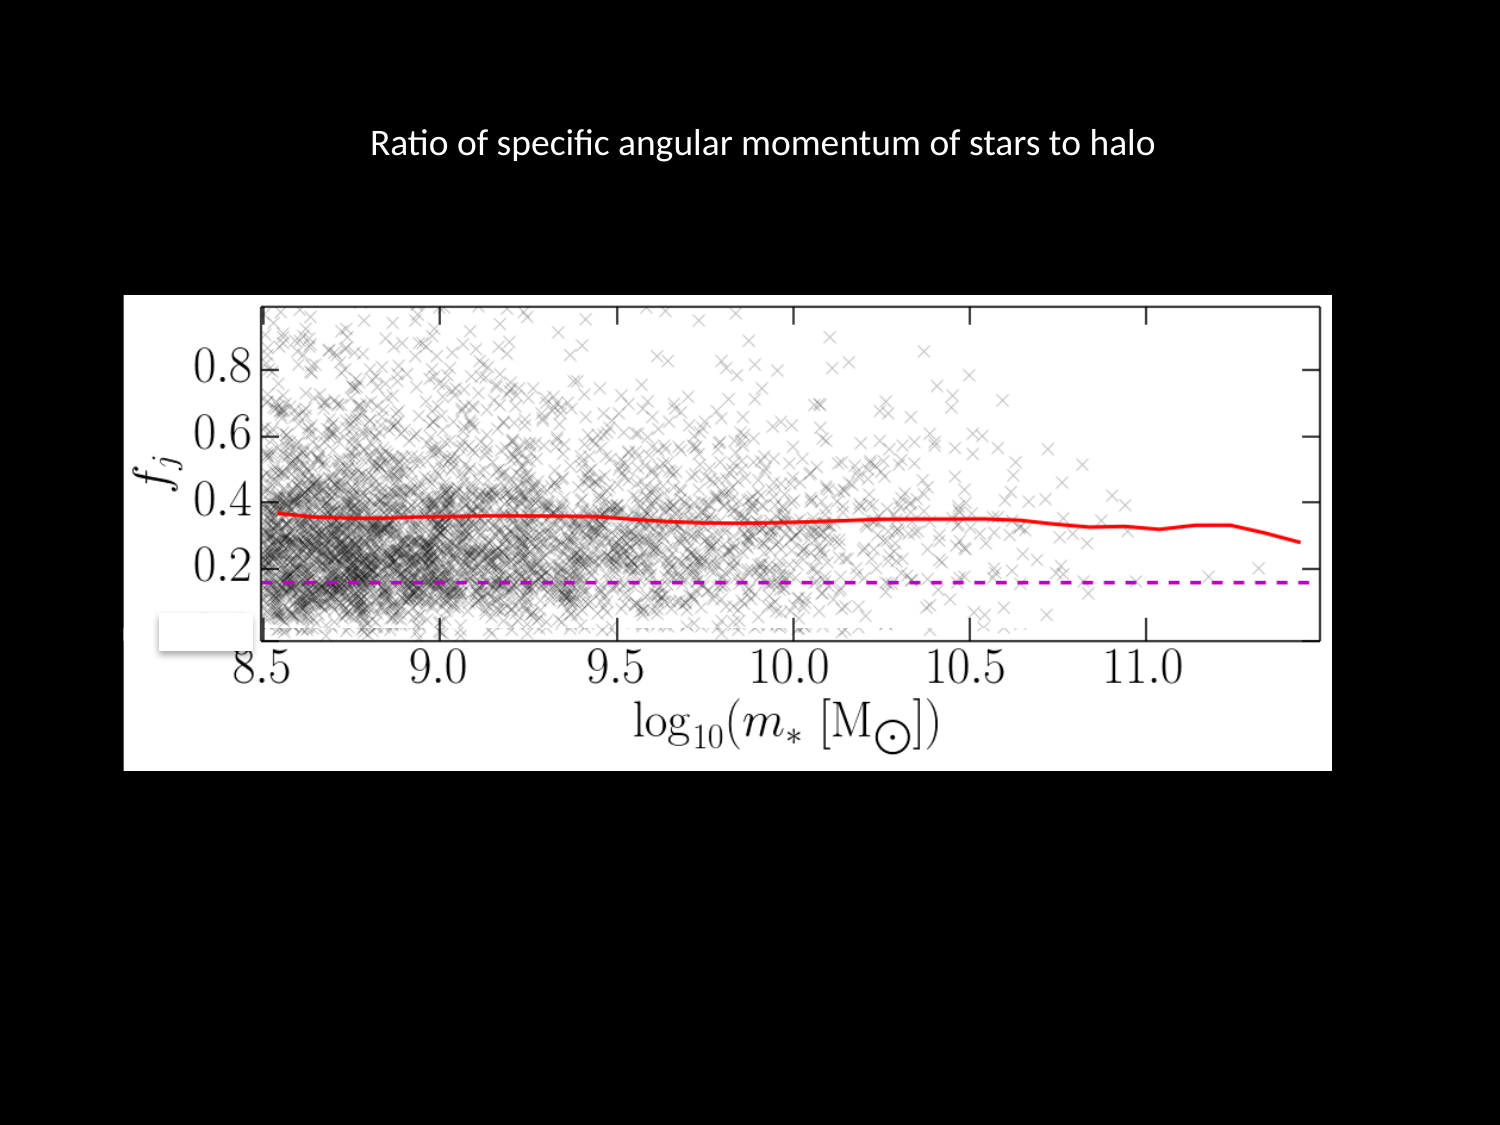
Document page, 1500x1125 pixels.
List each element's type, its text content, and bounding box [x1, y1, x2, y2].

text_box Ratio of specific angular momentum of stars to halo [355, 110, 1172, 171]
picture [123, 295, 1333, 771]
